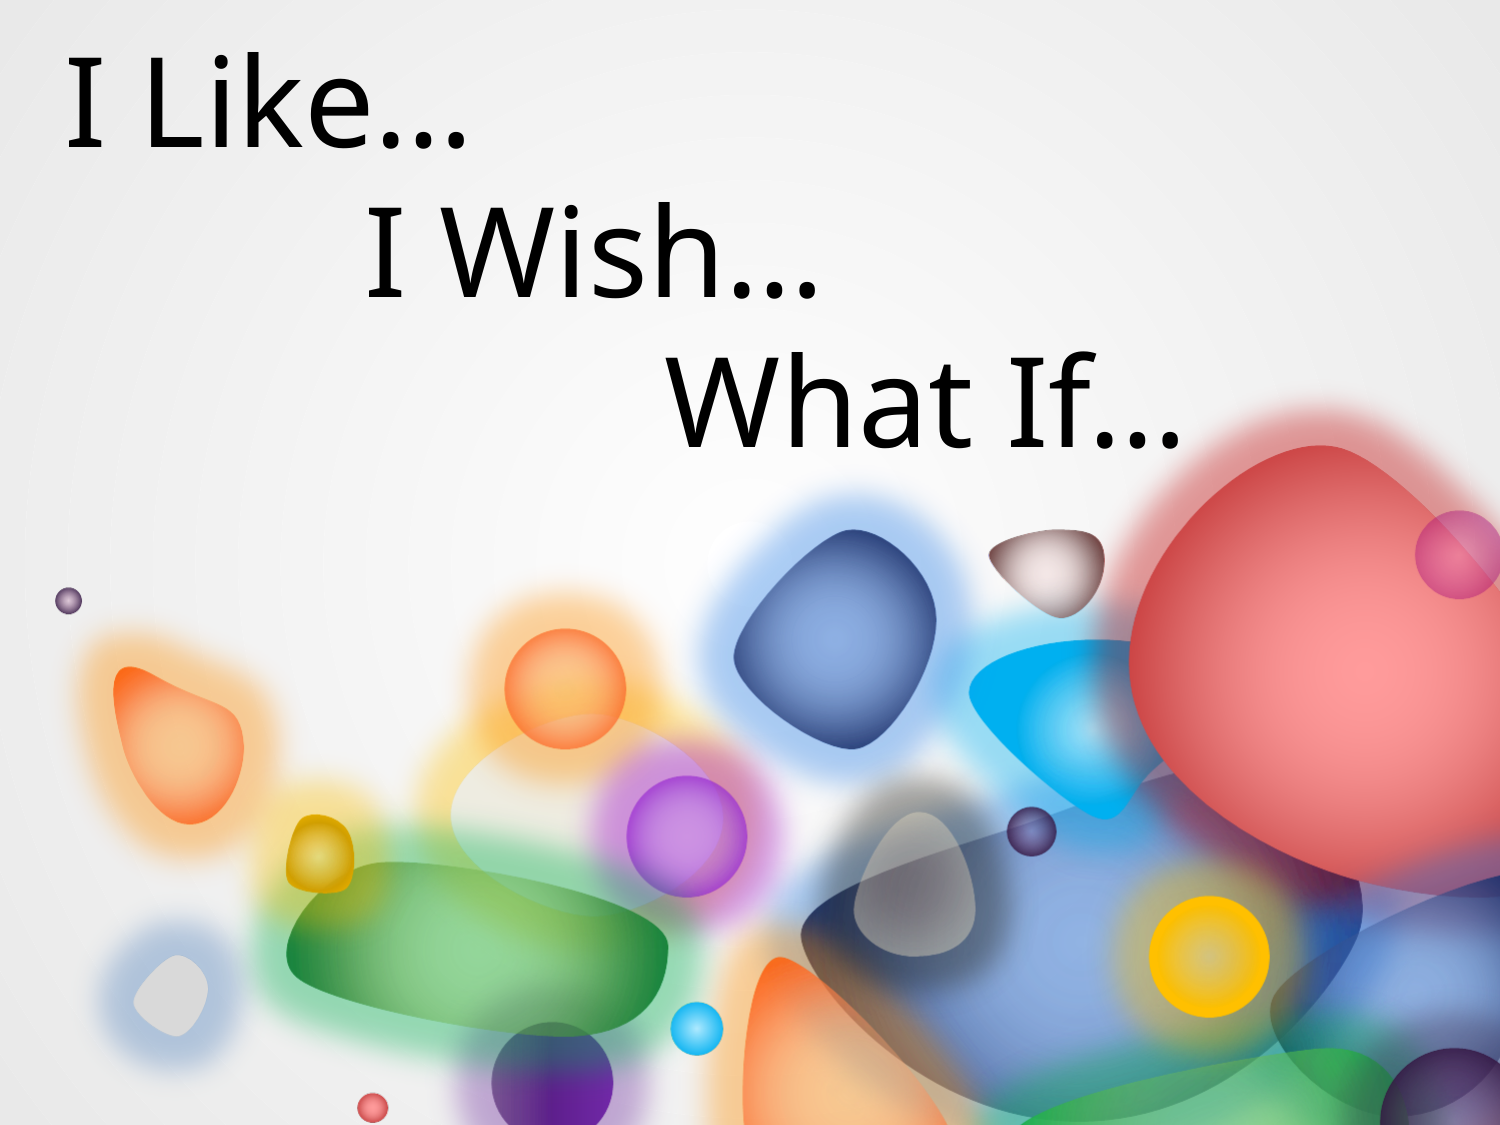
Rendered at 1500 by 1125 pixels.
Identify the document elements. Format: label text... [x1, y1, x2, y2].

text_box I Like… I Wish… What If… [49, 15, 1463, 481]
picture [29, 361, 1500, 1125]
